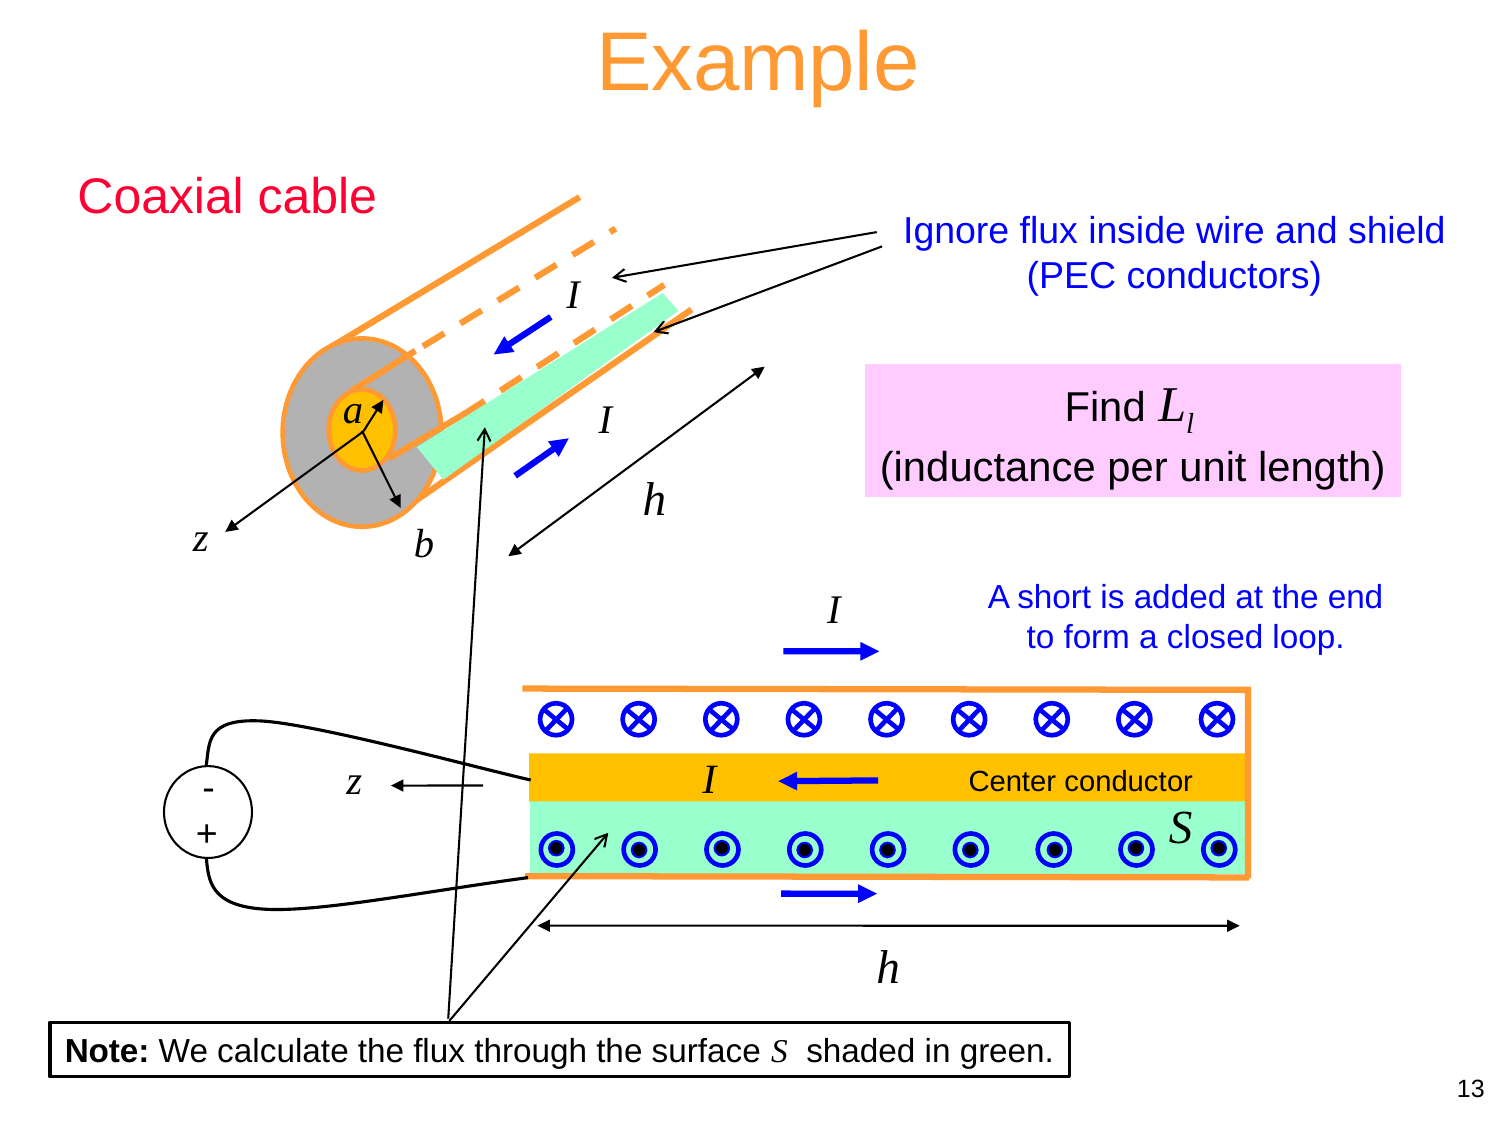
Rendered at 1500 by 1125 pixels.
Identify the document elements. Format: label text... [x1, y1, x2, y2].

slide_number 13 [1187, 1050, 1500, 1125]
text_box Note: We calculate the flux through the surface S shaded in green. [49, 1022, 1070, 1077]
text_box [447, 426, 485, 1019]
text_box Find Ll (inductance per unit length) [865, 363, 1401, 497]
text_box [490, 589, 1252, 996]
text_box Ignore flux inside wire and shield (PEC conductors) [879, 198, 1470, 304]
text_box Coaxial cable [62, 156, 393, 232]
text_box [184, 196, 765, 568]
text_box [489, 832, 609, 1022]
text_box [163, 589, 442, 996]
text_box A short is added at the end to form a closed loop. [955, 567, 1417, 663]
text_box Example [518, 0, 998, 115]
